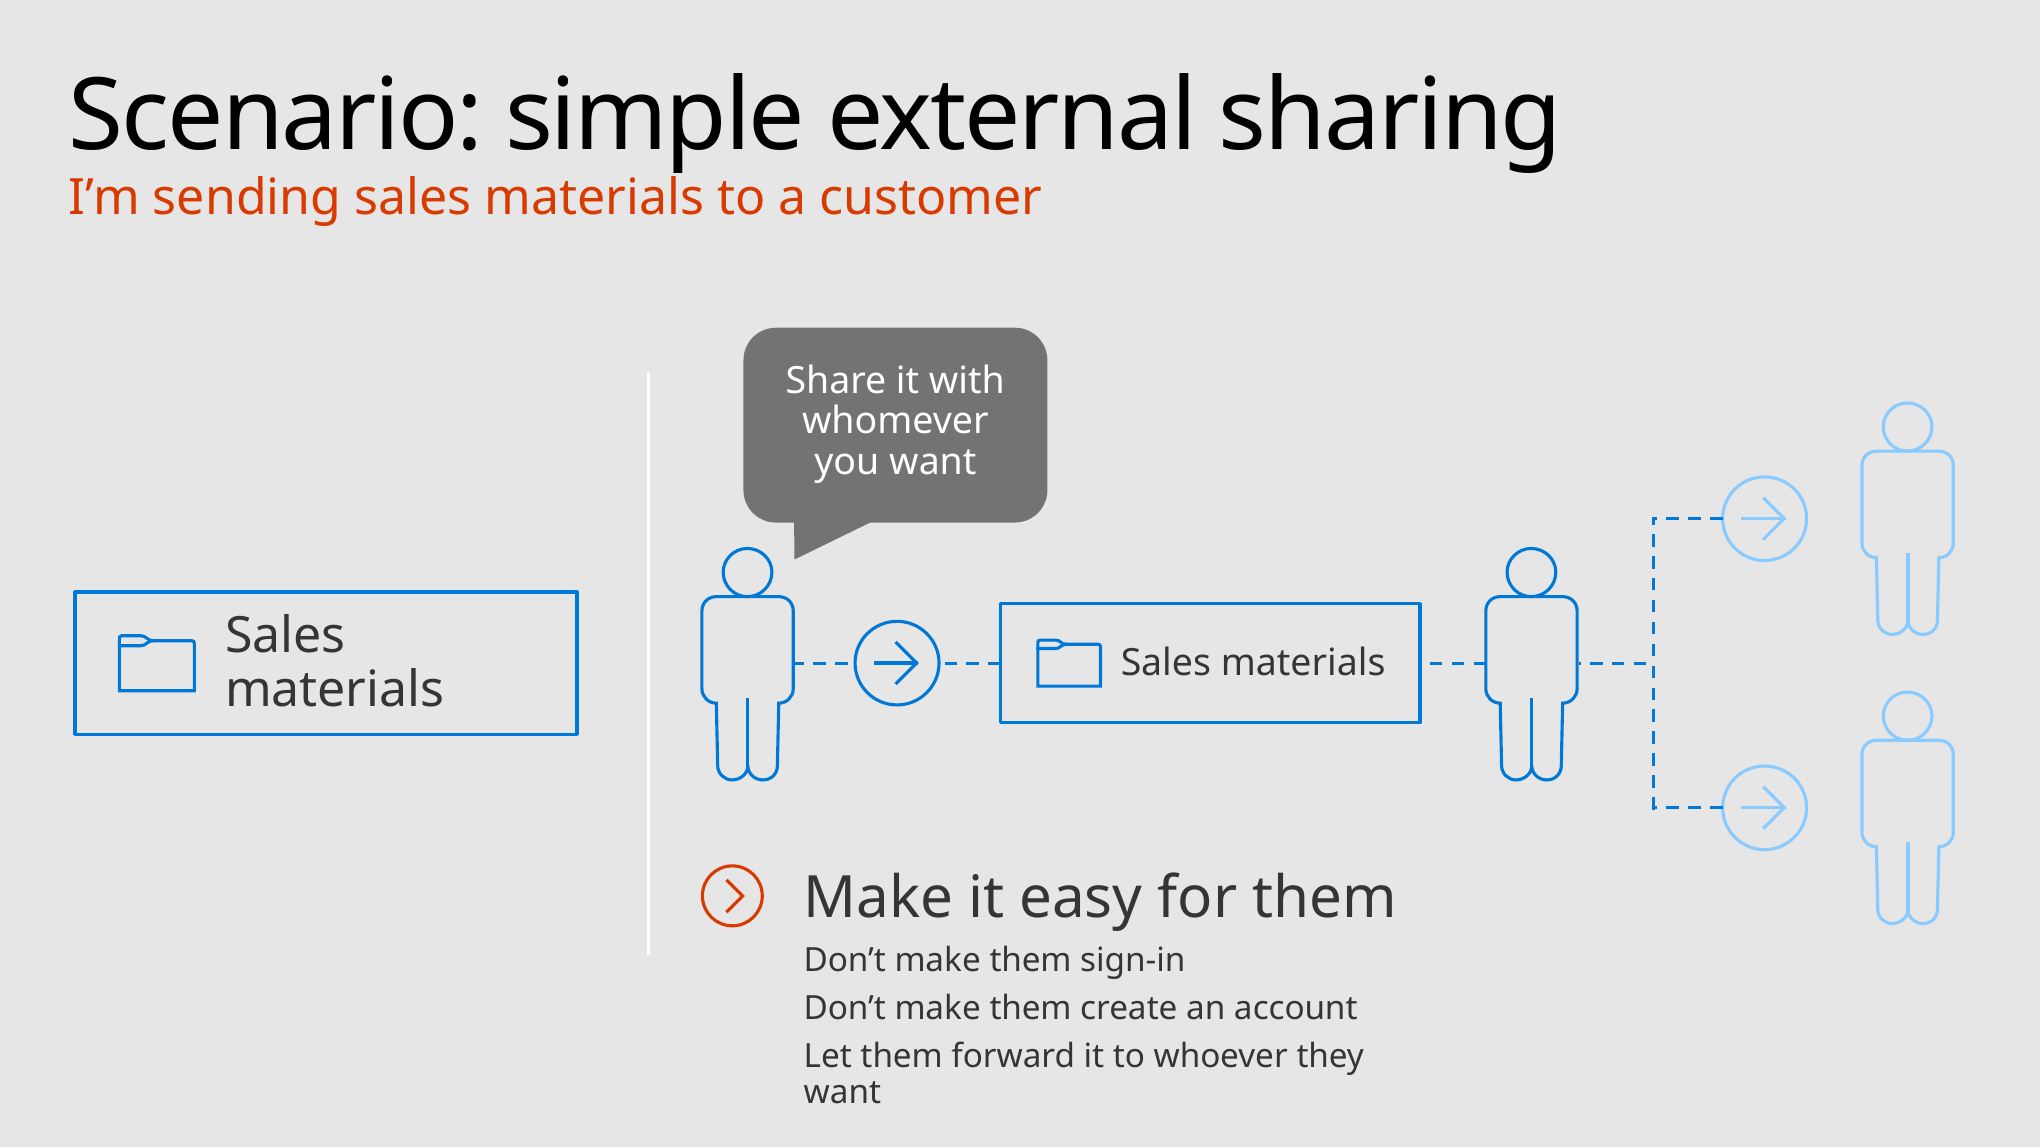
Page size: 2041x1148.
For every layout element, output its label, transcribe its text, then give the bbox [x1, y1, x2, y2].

text_box [701, 548, 794, 780]
text_box [702, 865, 763, 926]
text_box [1000, 603, 1421, 723]
text_box [1722, 476, 1807, 561]
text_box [74, 591, 578, 735]
text_box [855, 664, 939, 705]
text_box [1862, 692, 1954, 924]
text_box Share it with whomever you want [742, 326, 1049, 561]
text_box [855, 621, 939, 662]
text_box [1862, 402, 1954, 635]
title Scenario: simple external sharing I’m sending sales materials to a customer [45, 48, 1996, 199]
text_box Make it easy for them Don’t make them sign-in Don’t make them create an account Let them forward it to whoever they want [773, 842, 1449, 1135]
text_box [1485, 548, 1578, 780]
text_box [1722, 766, 1807, 850]
